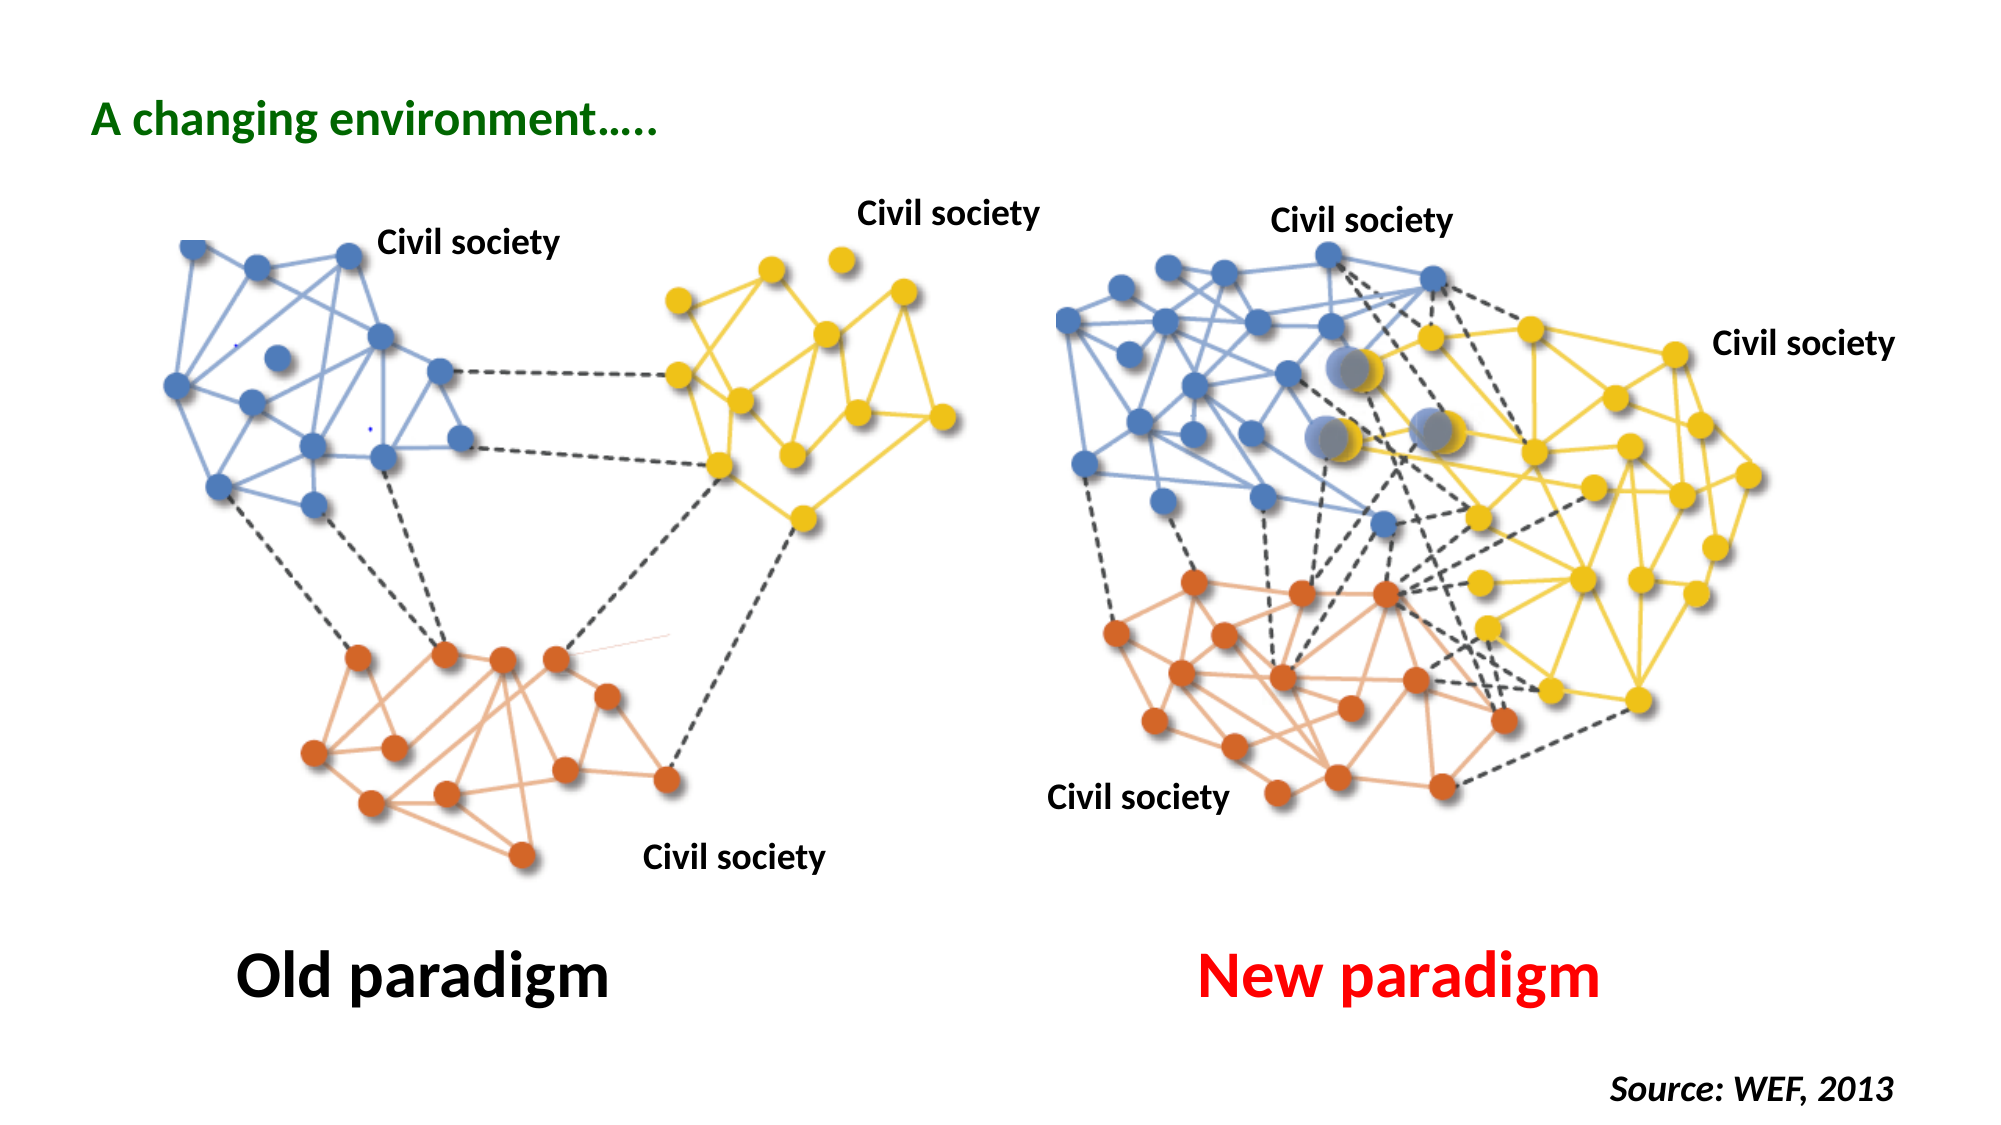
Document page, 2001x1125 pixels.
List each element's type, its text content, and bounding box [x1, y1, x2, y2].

picture [1056, 240, 1787, 827]
text_box A changing environment….. [76, 73, 1698, 153]
text_box Civil society [362, 210, 576, 240]
text_box Civil society [1032, 764, 1056, 824]
picture [143, 240, 970, 889]
text_box New paradigm [1182, 923, 1617, 1019]
text_box Old paradigm [221, 923, 627, 1019]
text_box Civil society [842, 180, 1056, 241]
text_box Civil society [1256, 188, 1469, 240]
text_box Civil society [1787, 310, 1911, 371]
text_box Source: WEF, 2013 [1595, 1056, 1909, 1116]
